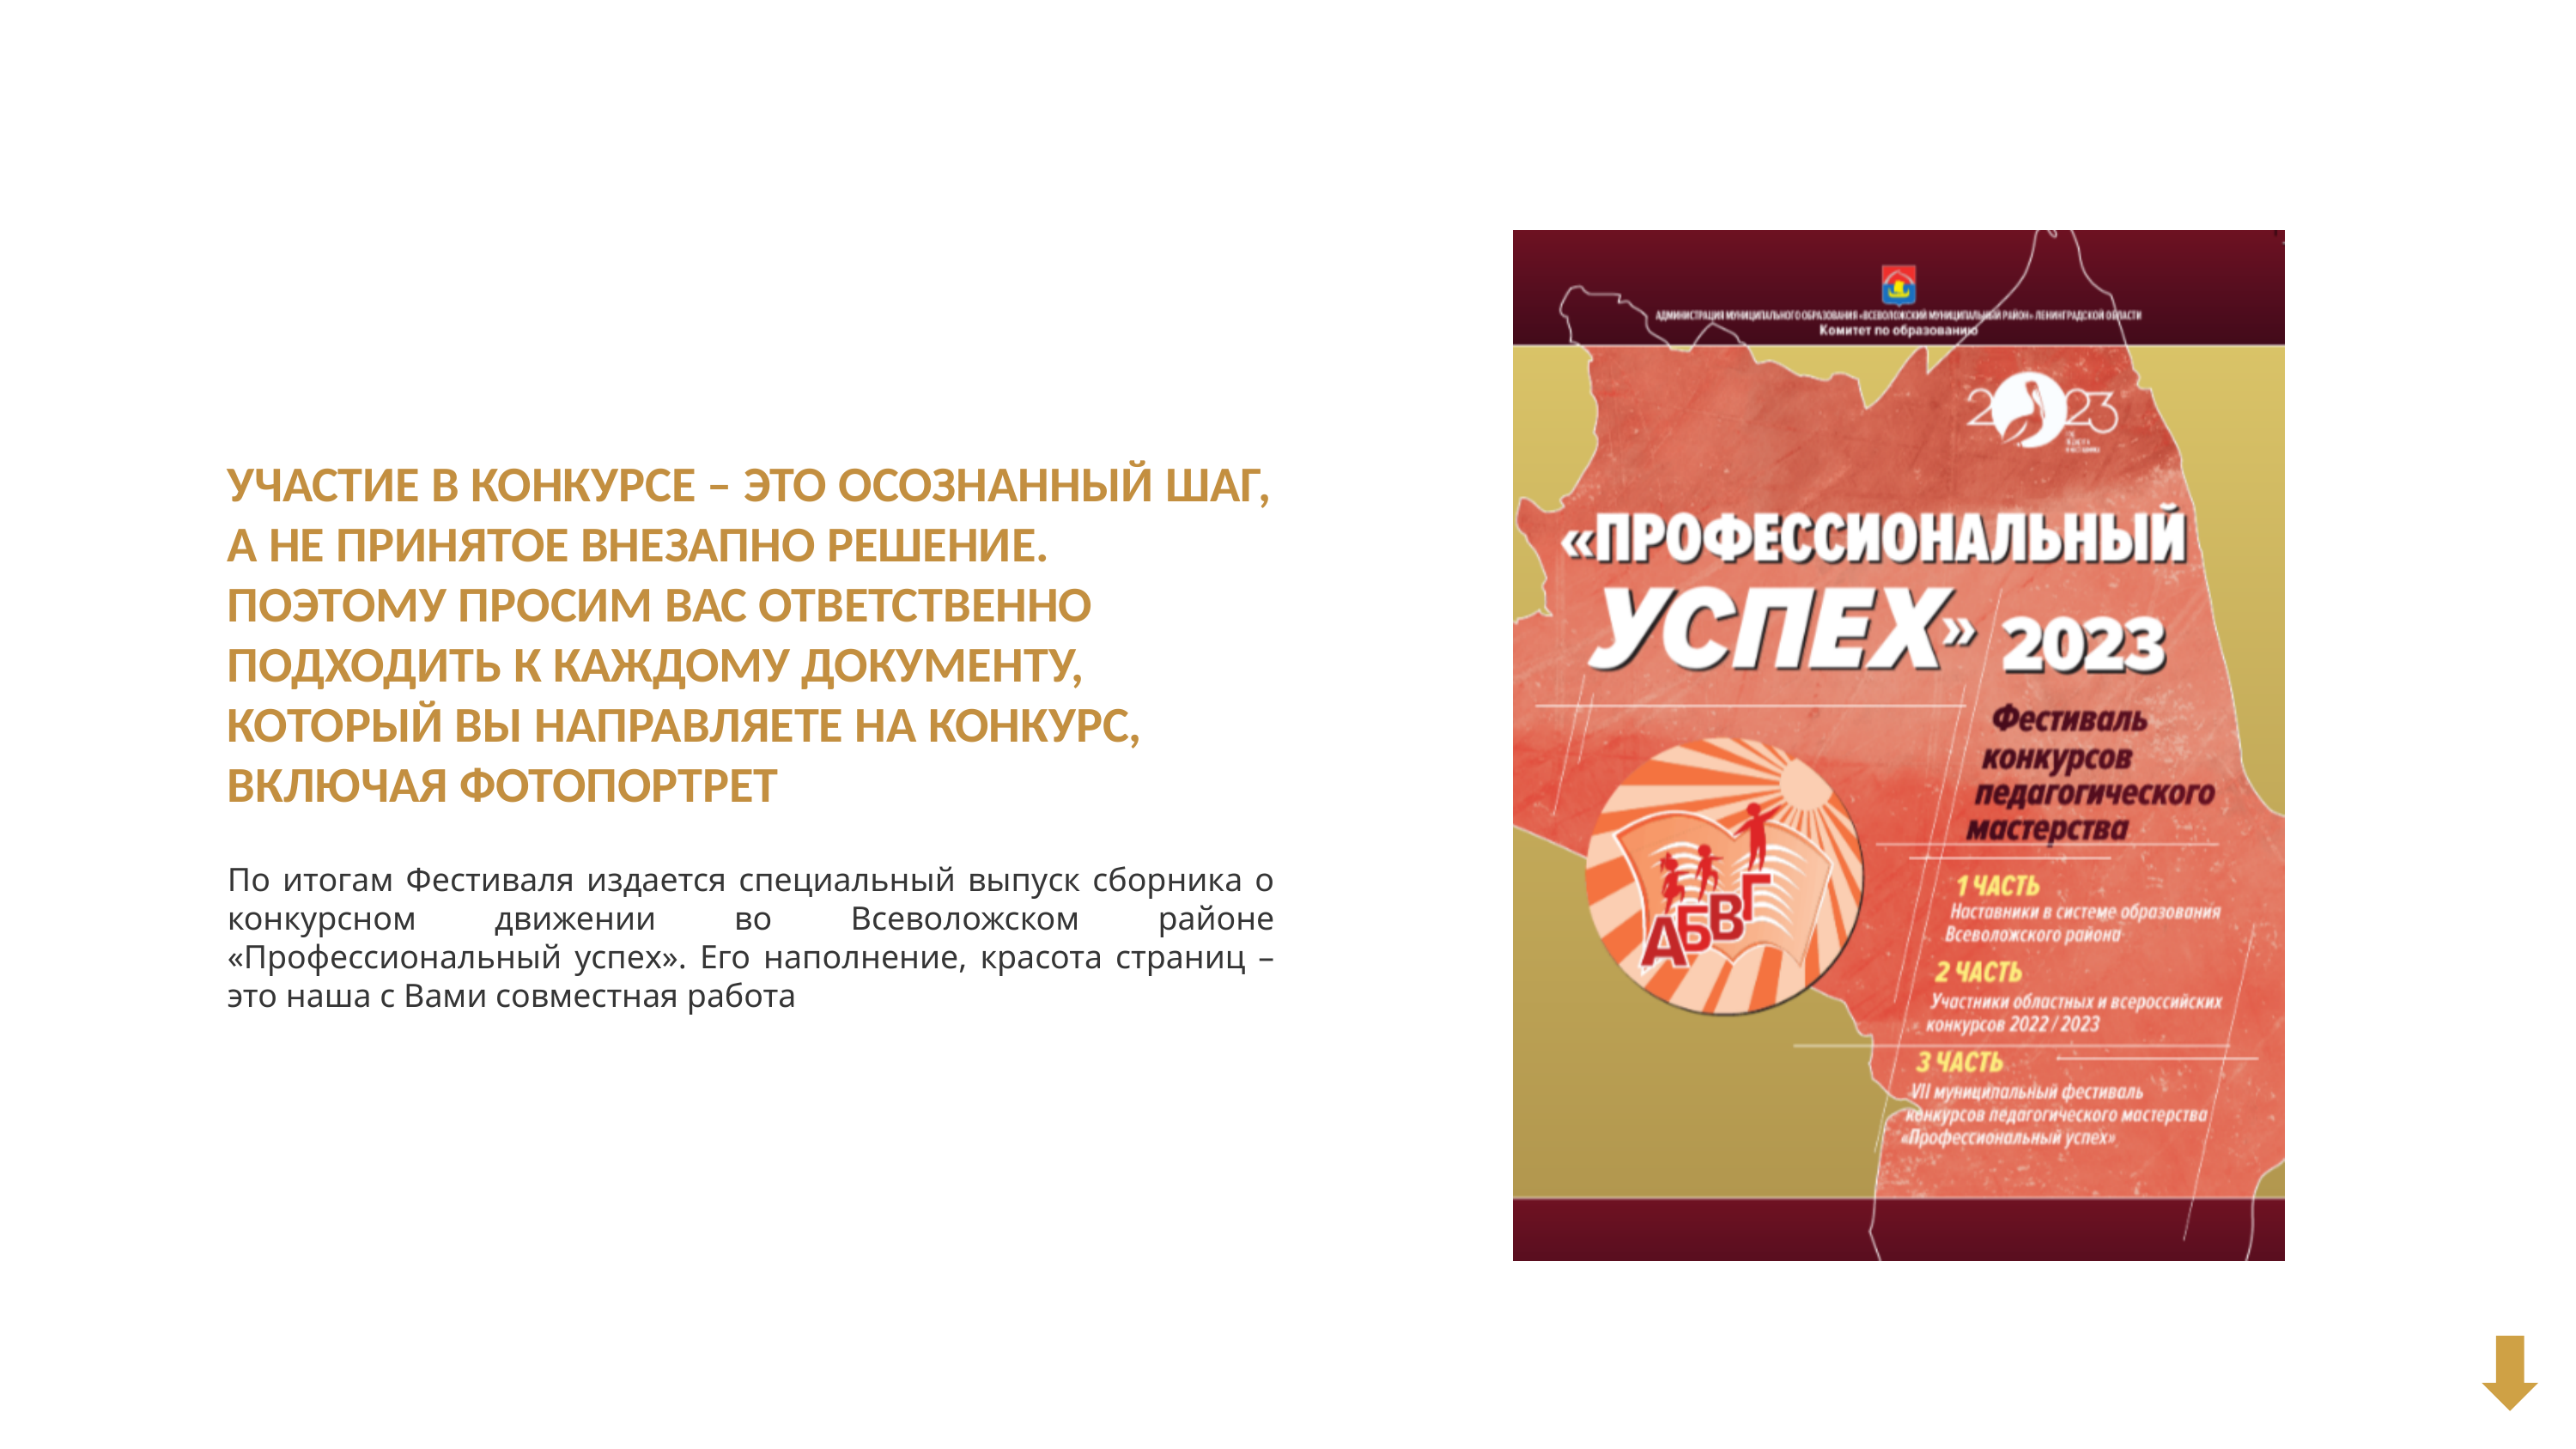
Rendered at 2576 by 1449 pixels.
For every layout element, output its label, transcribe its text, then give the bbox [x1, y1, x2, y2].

text_box УЧАСТИЕ В КОНКУРСЕ – ЭТО ОСОЗНАННЫЙ ШАГ, А НЕ ПРИНЯТОЕ ВНЕЗАПНО РЕШЕНИЕ. ПОЭТОМУ ПРОСИМ ВАС ОТВЕТСТВЕННО ПОДХОДИТЬ К КАЖДОМУ ДОКУМЕНТУ, КОТОРЫЙ ВЫ НАПРАВЛЯЕТЕ НА КОНКУРС, ВКЛЮЧАЯ ФОТОПОРТРЕТ [214, 445, 1288, 819]
picture [1513, 230, 2285, 1261]
text_box По итогам Фестиваля издается специальный выпуск сборника о конкурсном движении во Всеволожском районе «Профессиональный успех». Его наполнение, красота страниц – это наша с Вами совместная работа [214, 852, 1288, 1021]
text_box [2480, 1334, 2541, 1413]
